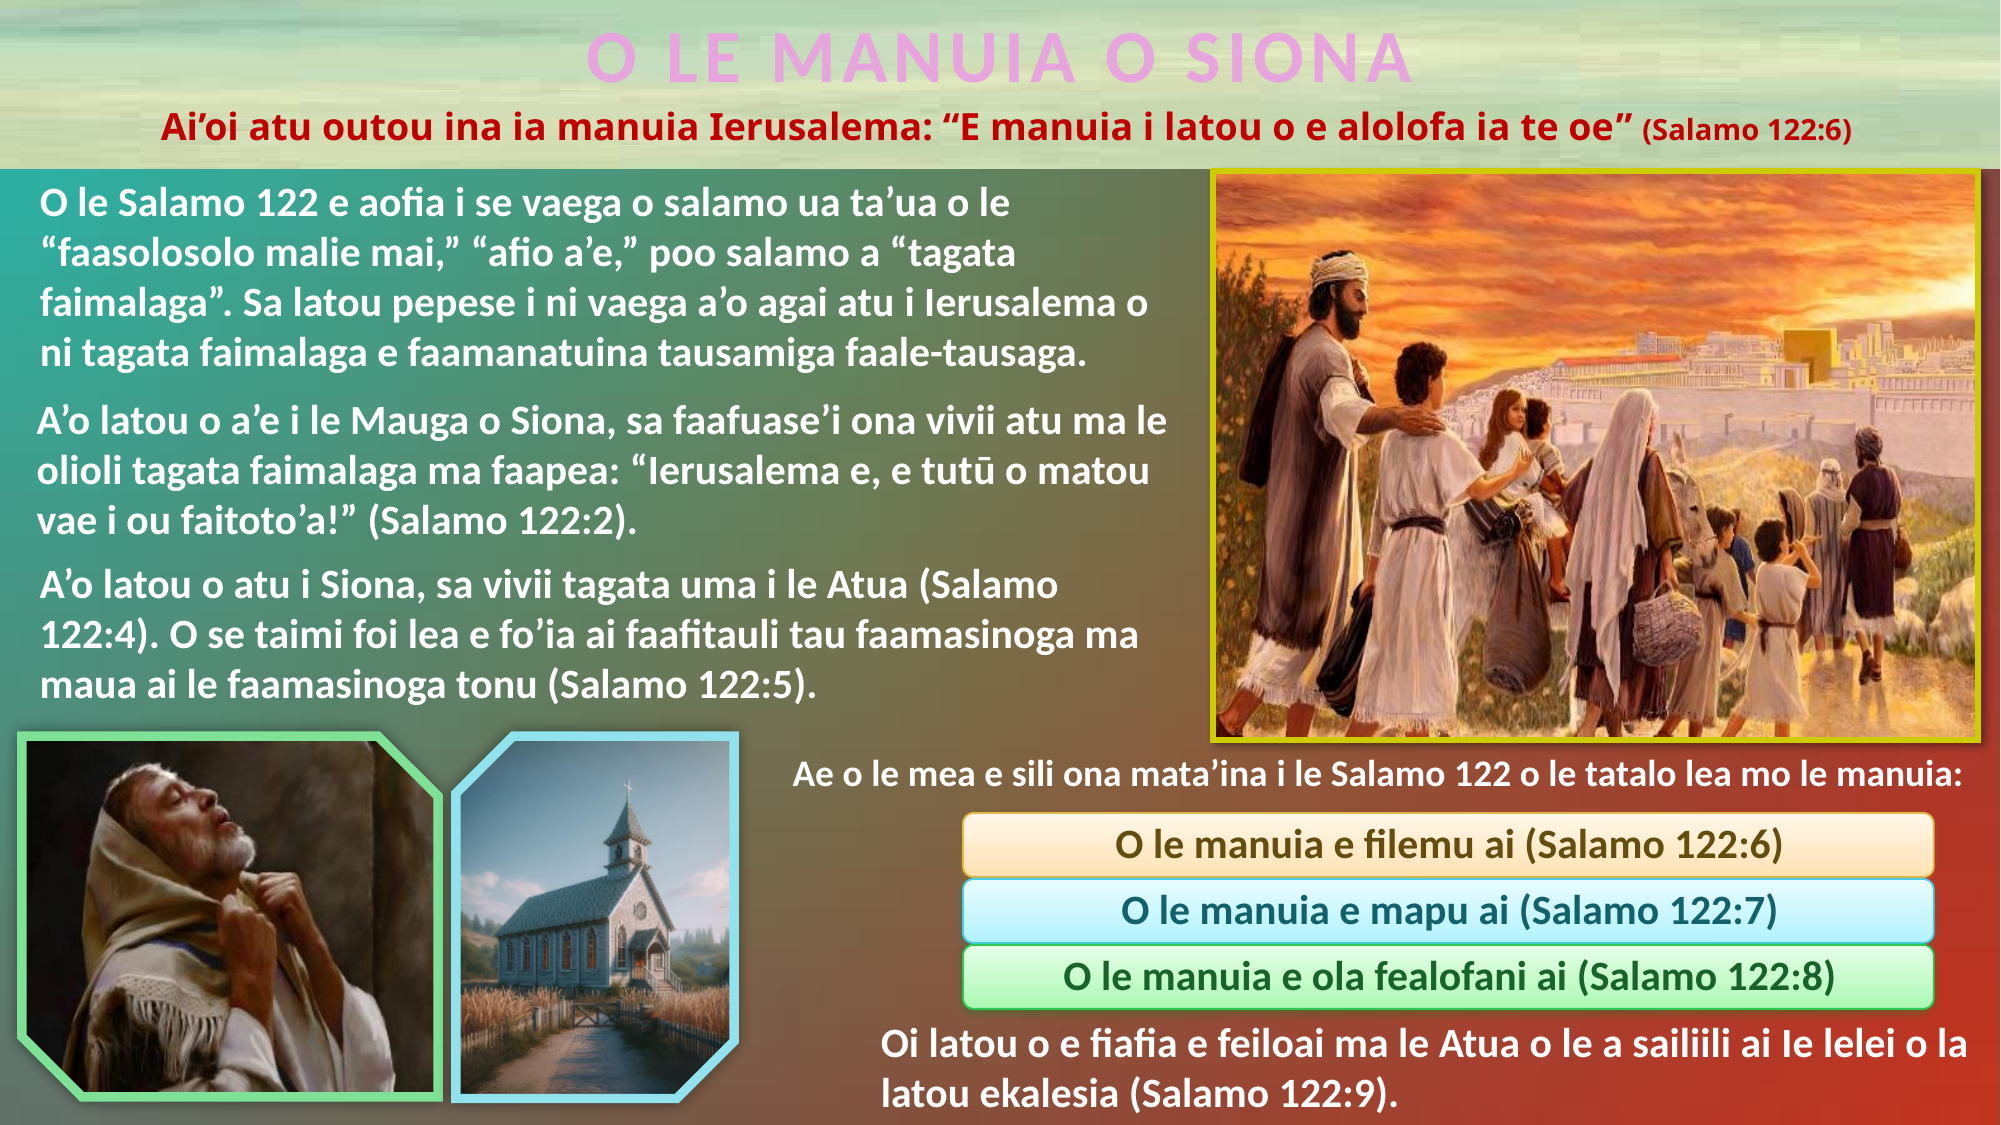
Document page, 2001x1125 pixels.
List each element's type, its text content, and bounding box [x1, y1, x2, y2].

text_box A’o latou o a’e i le Mauga o Siona, sa faafuase’i ona vivii atu ma le olioli tagata faimalaga ma faapea: “Ierusalema e, e tutū o matou vae i ou faitoto’a!” (Salamo 122:2). [21, 385, 1194, 550]
text_box [0, 105, 2000, 172]
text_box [962, 812, 1935, 1010]
text_box Ai’oi atu outou ina ia manuia Ierusalema: “E manuia i latou o e alolofa ia te oe” (Salamo 122:6) [39, 95, 1974, 156]
picture [1215, 173, 1976, 738]
picture [0, 0, 2001, 1125]
text_box A’o latou o atu i Siona, sa vivii tagata uma i le Atua (Salamo 122:4). O se taimi foi lea e fo’ia ai faafitauli tau faamasinoga ma maua ai le faamasinoga tonu (Salamo 122:5). [24, 550, 1175, 715]
text_box O le Salamo 122 e aofia i se vaega o salamo ua ta’ua o le “faasolosolo malie mai,” “afio a’e,” poo salamo a “tagata faimalaga”. Sa latou pepese i ni vaega a’o agai atu i Ierusalema o ni tagata faimalaga e faamanatuina tausamiga faale-tausaga. [24, 167, 1179, 383]
text_box Ae o le mea e sili ona mata’ina i le Salamo 122 o le tatalo lea mo le manuia: [777, 741, 2000, 802]
text_box O LE MANUIA O SIONA [0, 0, 2000, 105]
text_box Oi latou o e fiafia e feiloai ma le Atua o le a sailiili ai Ie lelei o la latou ekalesia (Salamo 122:9). [865, 1008, 2000, 1124]
